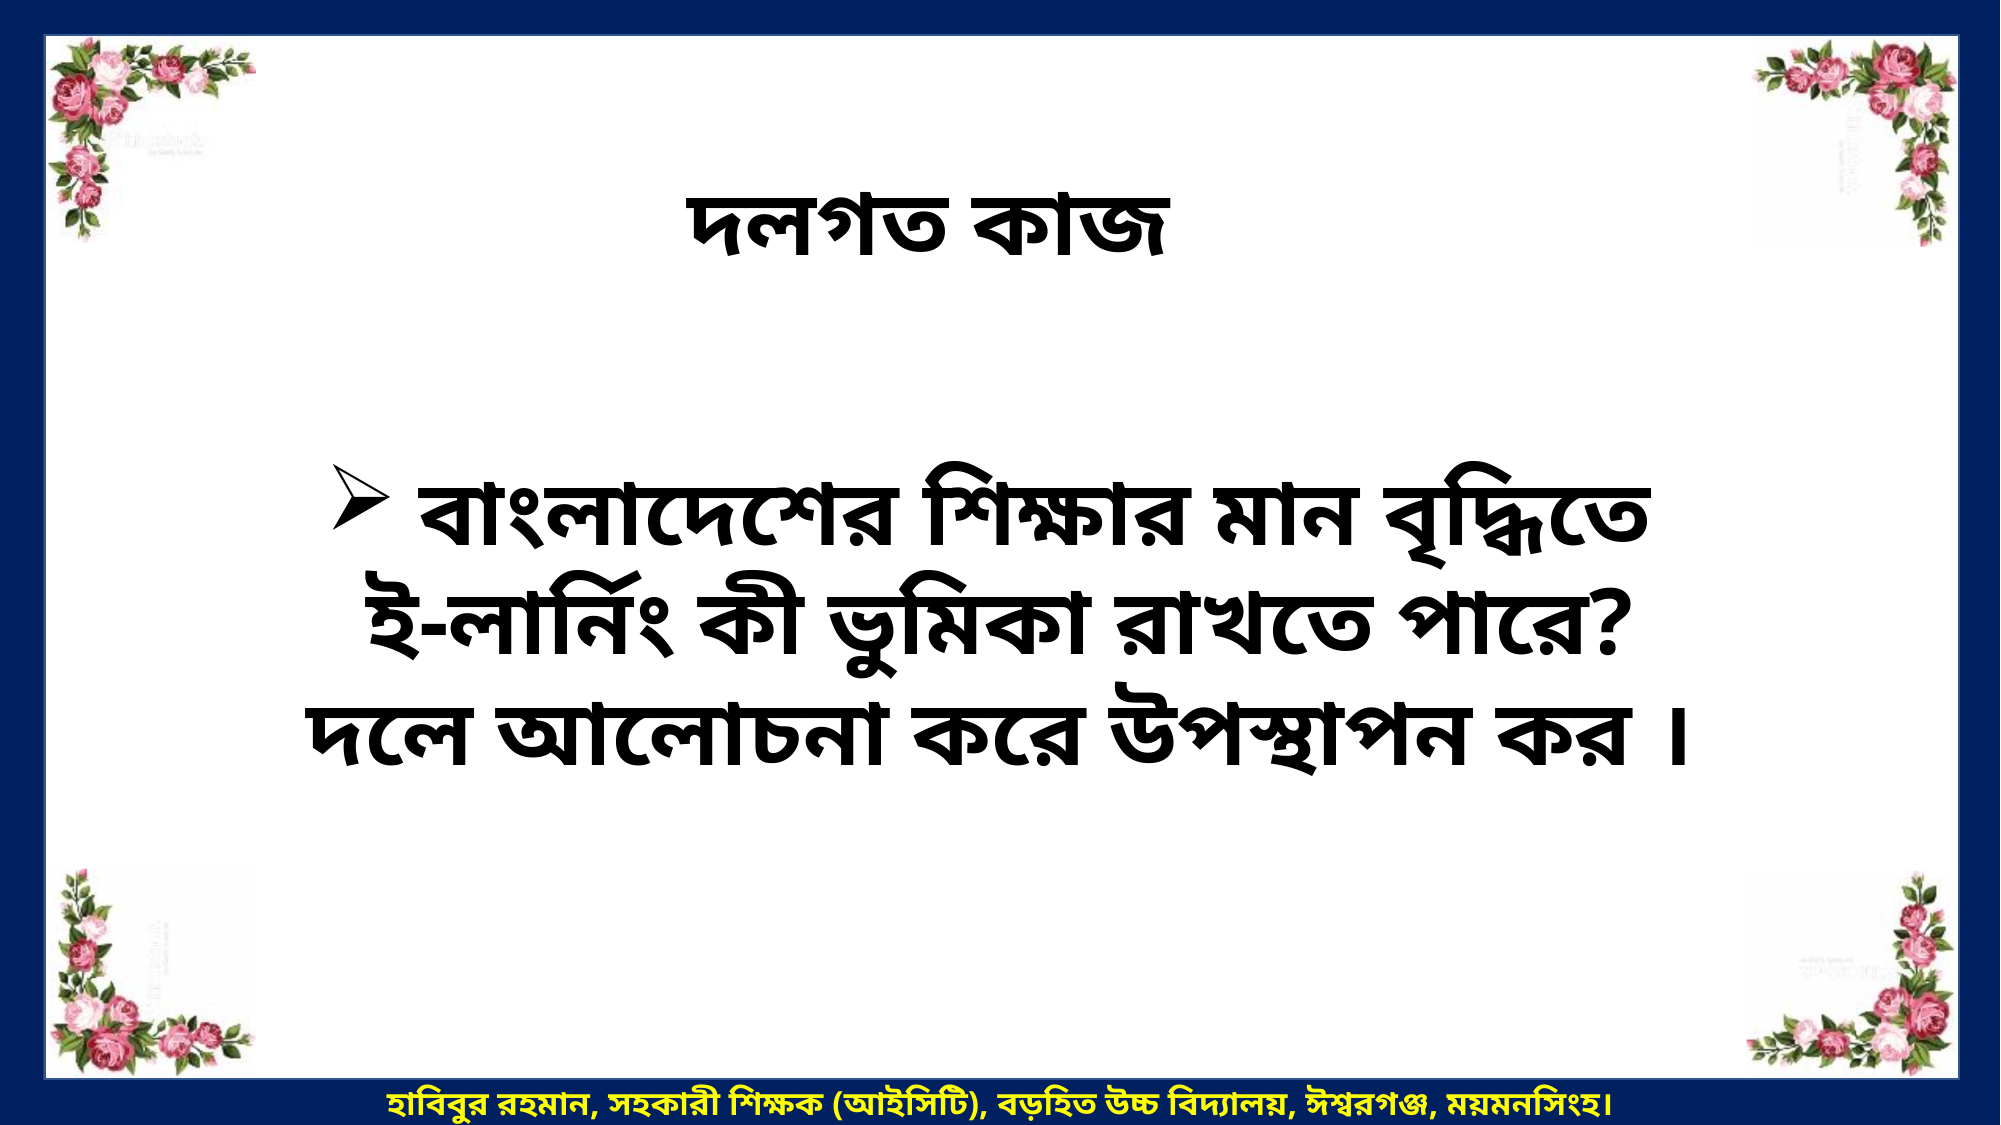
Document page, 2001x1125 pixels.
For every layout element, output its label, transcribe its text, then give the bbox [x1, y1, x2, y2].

text_box দলগত কাজ [491, 156, 1367, 281]
picture [47, 36, 256, 243]
picture [1747, 871, 1954, 1076]
picture [1752, 39, 1957, 246]
text_box বাংলাদেশের শিক্ষার মান বৃদ্ধিতে ই-লার্নিং কী ভুমিকা রাখতে পারে? দলে আলোচনা করে উপস্থাপন কর । [186, 445, 1814, 792]
picture [50, 869, 255, 1076]
